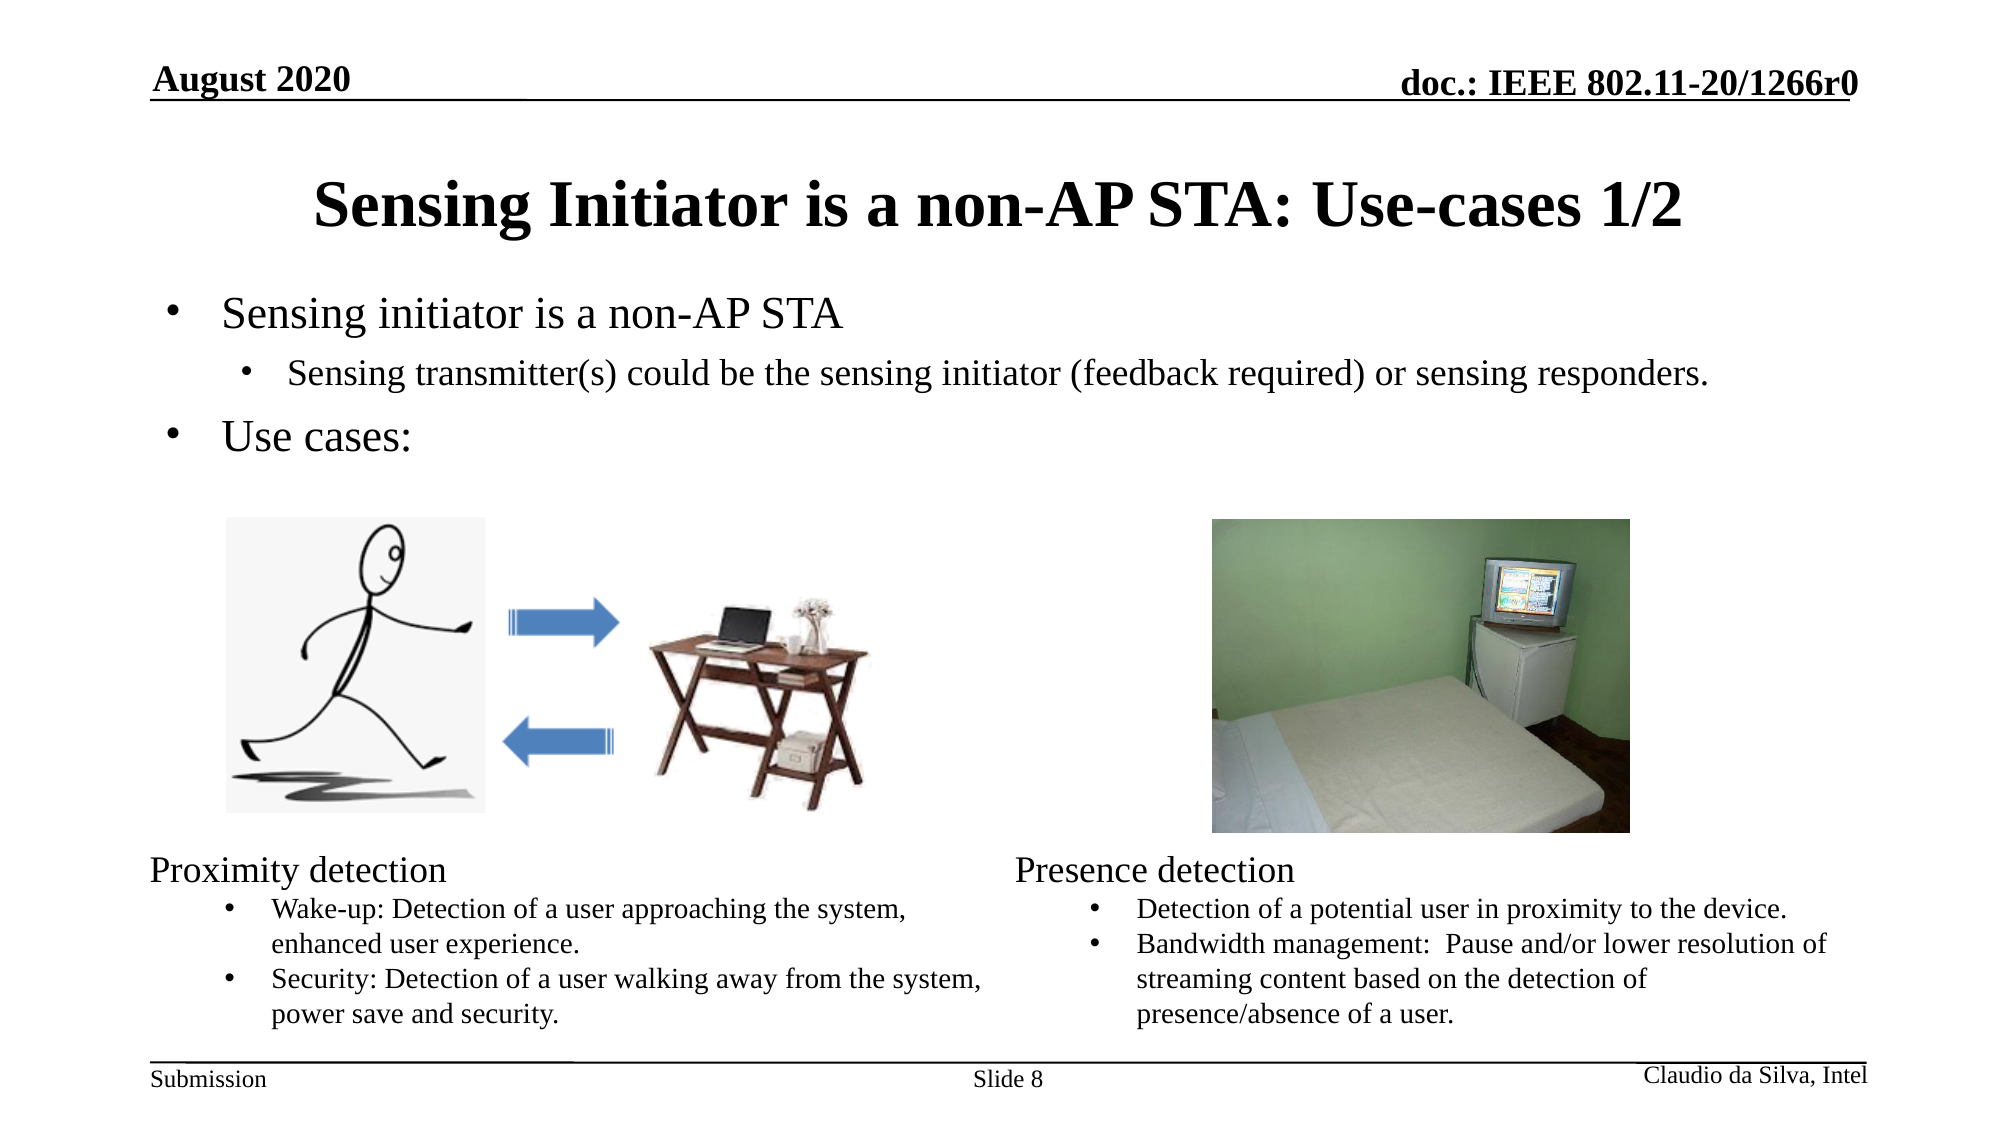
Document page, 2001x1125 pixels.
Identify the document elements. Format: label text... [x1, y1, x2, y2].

title Sensing Initiator is a non-AP STA: Use-cases 1/2 [149, 112, 1850, 274]
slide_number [152, 54, 563, 100]
list Sensing initiator is a non-AP STA Sensing transmitter(s) could be the sensing initiator (feedback required) or sensing responders. Use cases: [149, 274, 1850, 526]
picture [226, 516, 876, 813]
slide_number Slide 8 [950, 1061, 1067, 1123]
footer Claudio da Silva, Intel [1171, 1061, 1869, 1093]
text_box Proximity detection Wake-up: Detection of a user approaching the system, enhanced user experience. Security: Detection of a user walking away from the system, power save and security. [134, 837, 998, 1038]
picture [1212, 519, 1630, 833]
text_box Presence detection Detection of a potential user in proximity to the device. Bandwidth management: Pause and/or lower resolution of streaming content based on the detection of presence/absence of a user. [999, 837, 1863, 1038]
